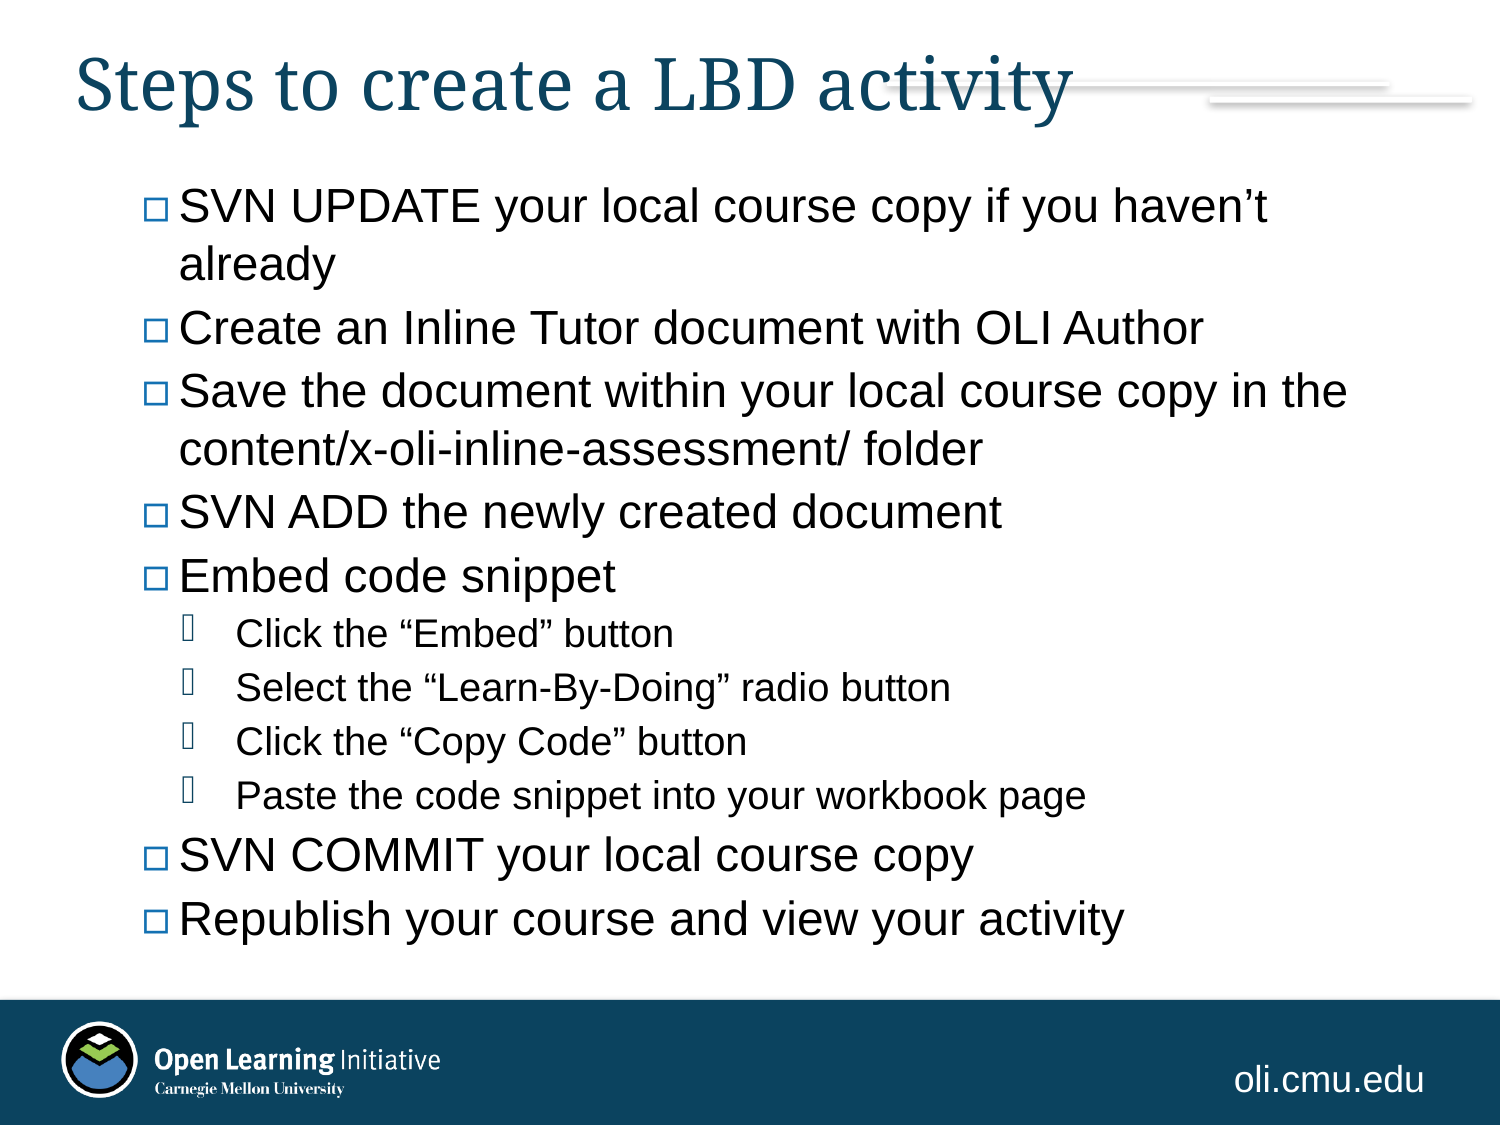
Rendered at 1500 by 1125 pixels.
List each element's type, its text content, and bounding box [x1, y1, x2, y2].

list SVN UPDATE your local course copy if you haven’t already Create an Inline Tutor document with OLI Author Save the document within your local course copy in the content/x-oli-inline-assessment/ folder SVN ADD the newly created document Embed code snippet Click the “Embed” button Select the “Learn-By-Doing” radio button Click the “Copy Code” button Paste the code snippet into your workbook page SVN COMMIT your local course copy Republish your course and view your activity [75, 174, 1425, 950]
picture [50, 1012, 456, 1111]
title Steps to create a LBD activity [75, 37, 1425, 125]
